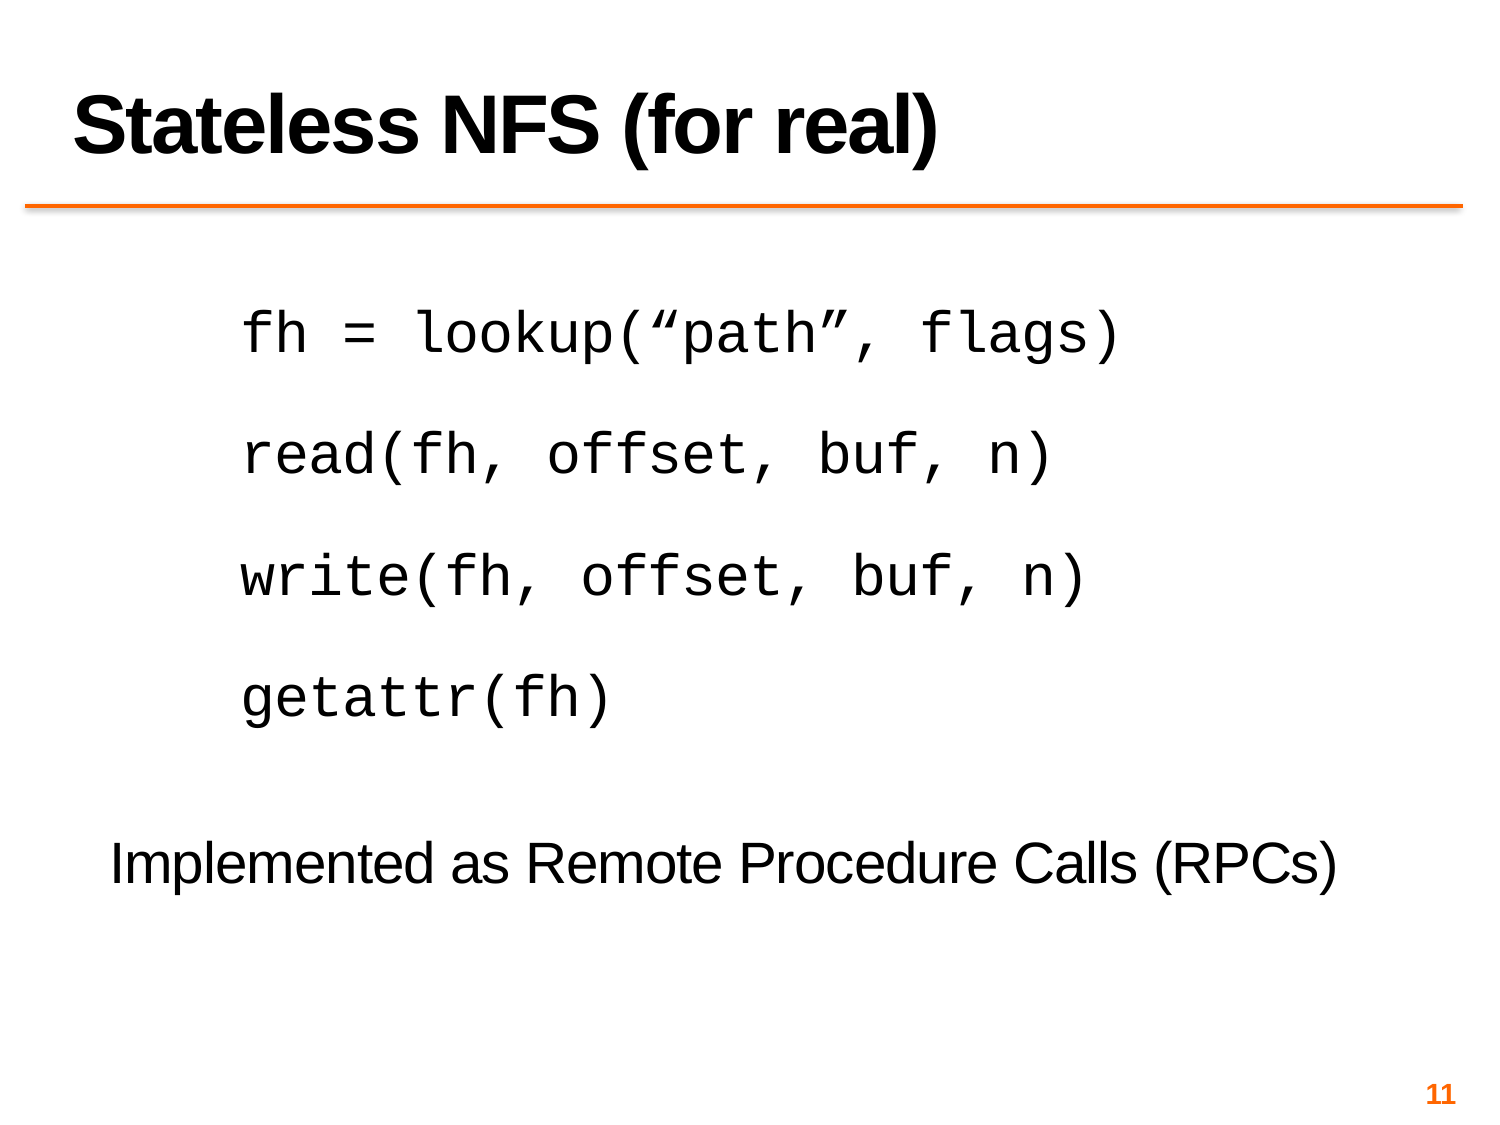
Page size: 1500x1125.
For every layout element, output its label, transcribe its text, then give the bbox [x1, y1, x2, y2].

slide_number 11 [1112, 1074, 1463, 1110]
list fh = lookup(“path”, flags) read(fh, offset, buf, n) write(fh, offset, buf, n) getattr(fh) Implemented as Remote Procedure Calls (RPCs) [93, 253, 1463, 1111]
title Stateless NFS (for real) [57, 2, 1463, 178]
